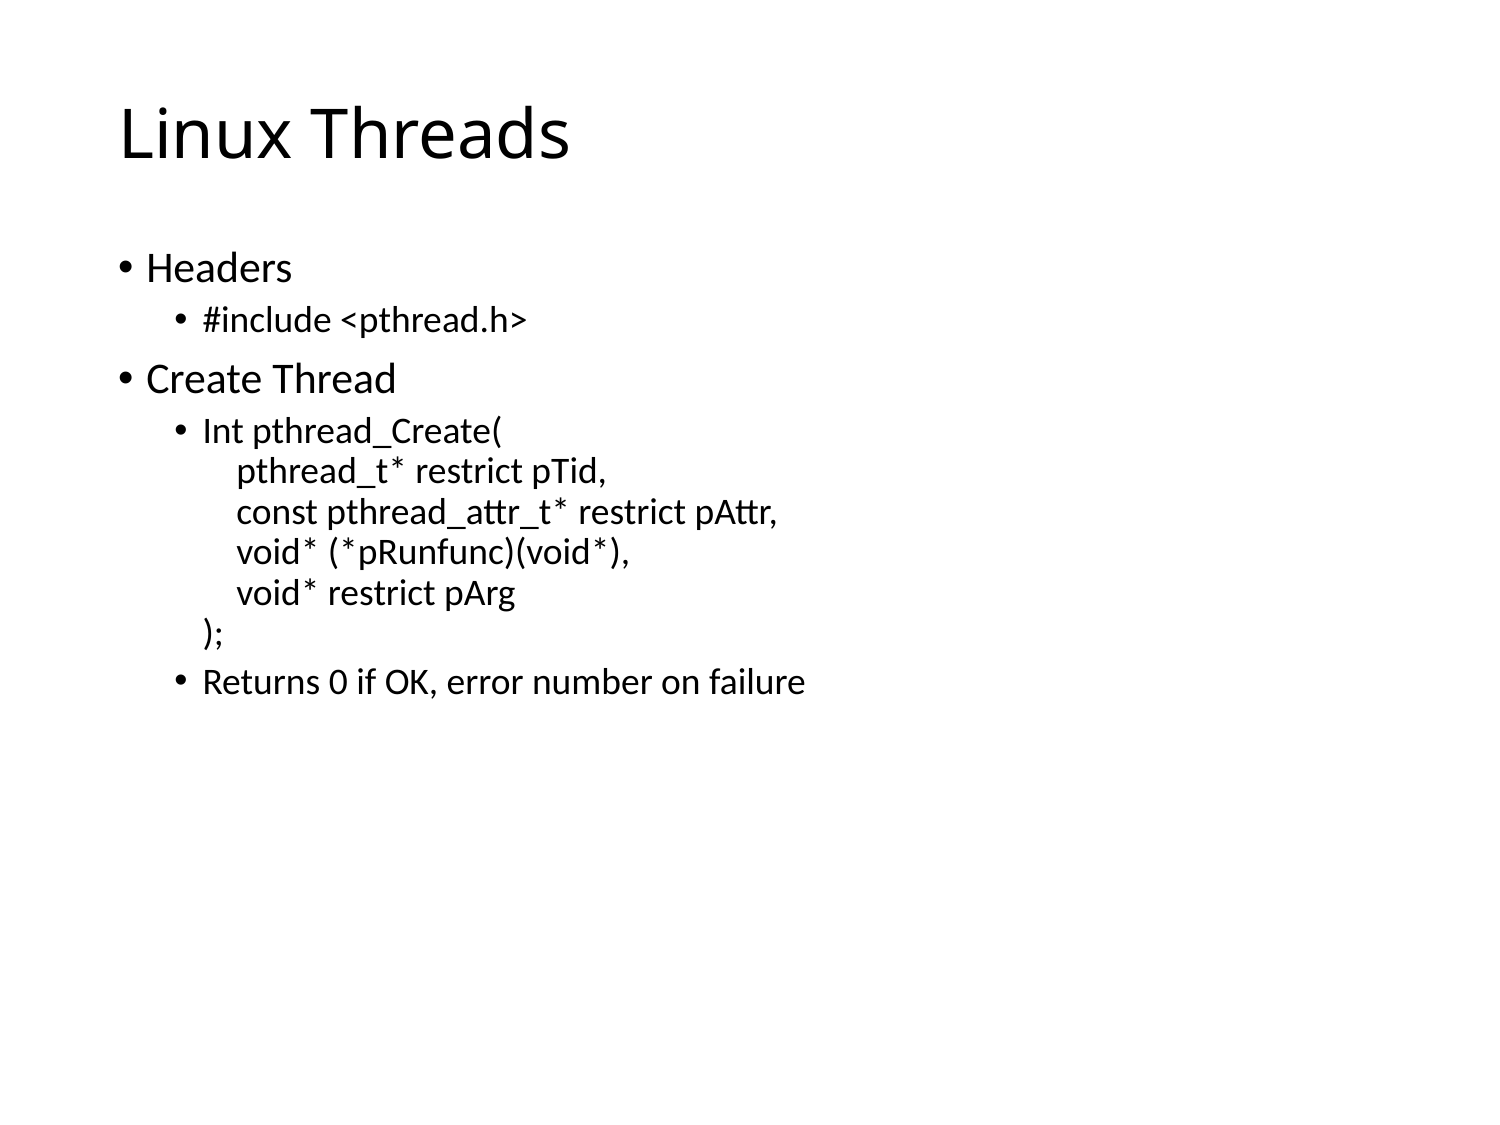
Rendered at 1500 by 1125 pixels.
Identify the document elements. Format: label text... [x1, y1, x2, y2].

title Linux Threads [103, 59, 1397, 213]
list Headers #include <pthread.h> Create Thread Int pthread_Create( pthread_t* restrict pTid, const pthread_attr_t* restrict pAttr, void* (*pRunfunc)(void*), void* restrict pArg ); Returns 0 if OK, error number on failure [103, 237, 1397, 1014]
